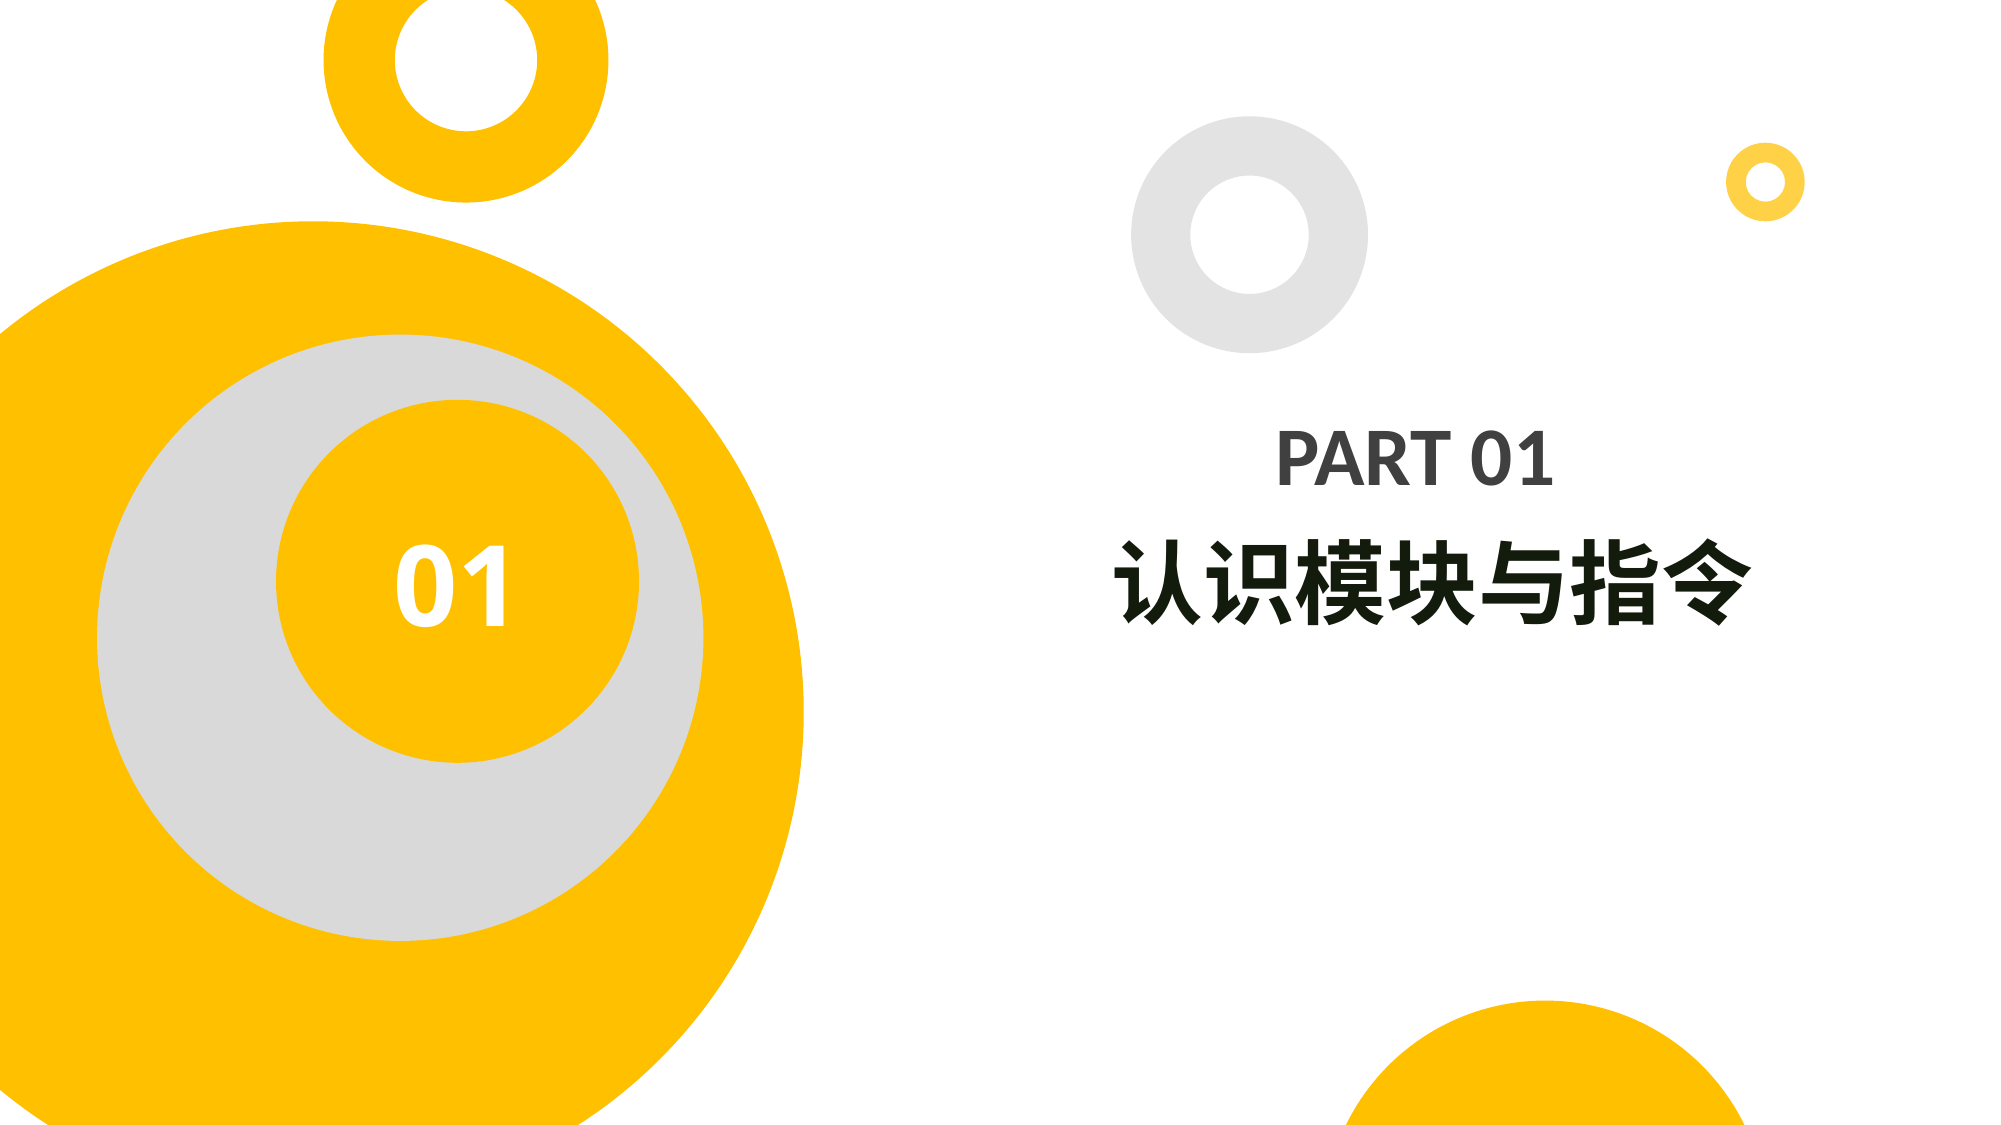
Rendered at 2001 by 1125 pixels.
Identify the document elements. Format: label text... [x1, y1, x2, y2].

text_box [1344, 999, 1746, 1125]
text_box 01 [274, 398, 641, 764]
text_box [1130, 115, 1370, 355]
text_box [95, 333, 705, 942]
text_box [322, 0, 610, 204]
text_box [1725, 141, 1806, 223]
text_box 认识模块与指令 [1096, 518, 1769, 643]
text_box PART 01 [1260, 395, 1571, 510]
text_box [0, 220, 805, 1125]
